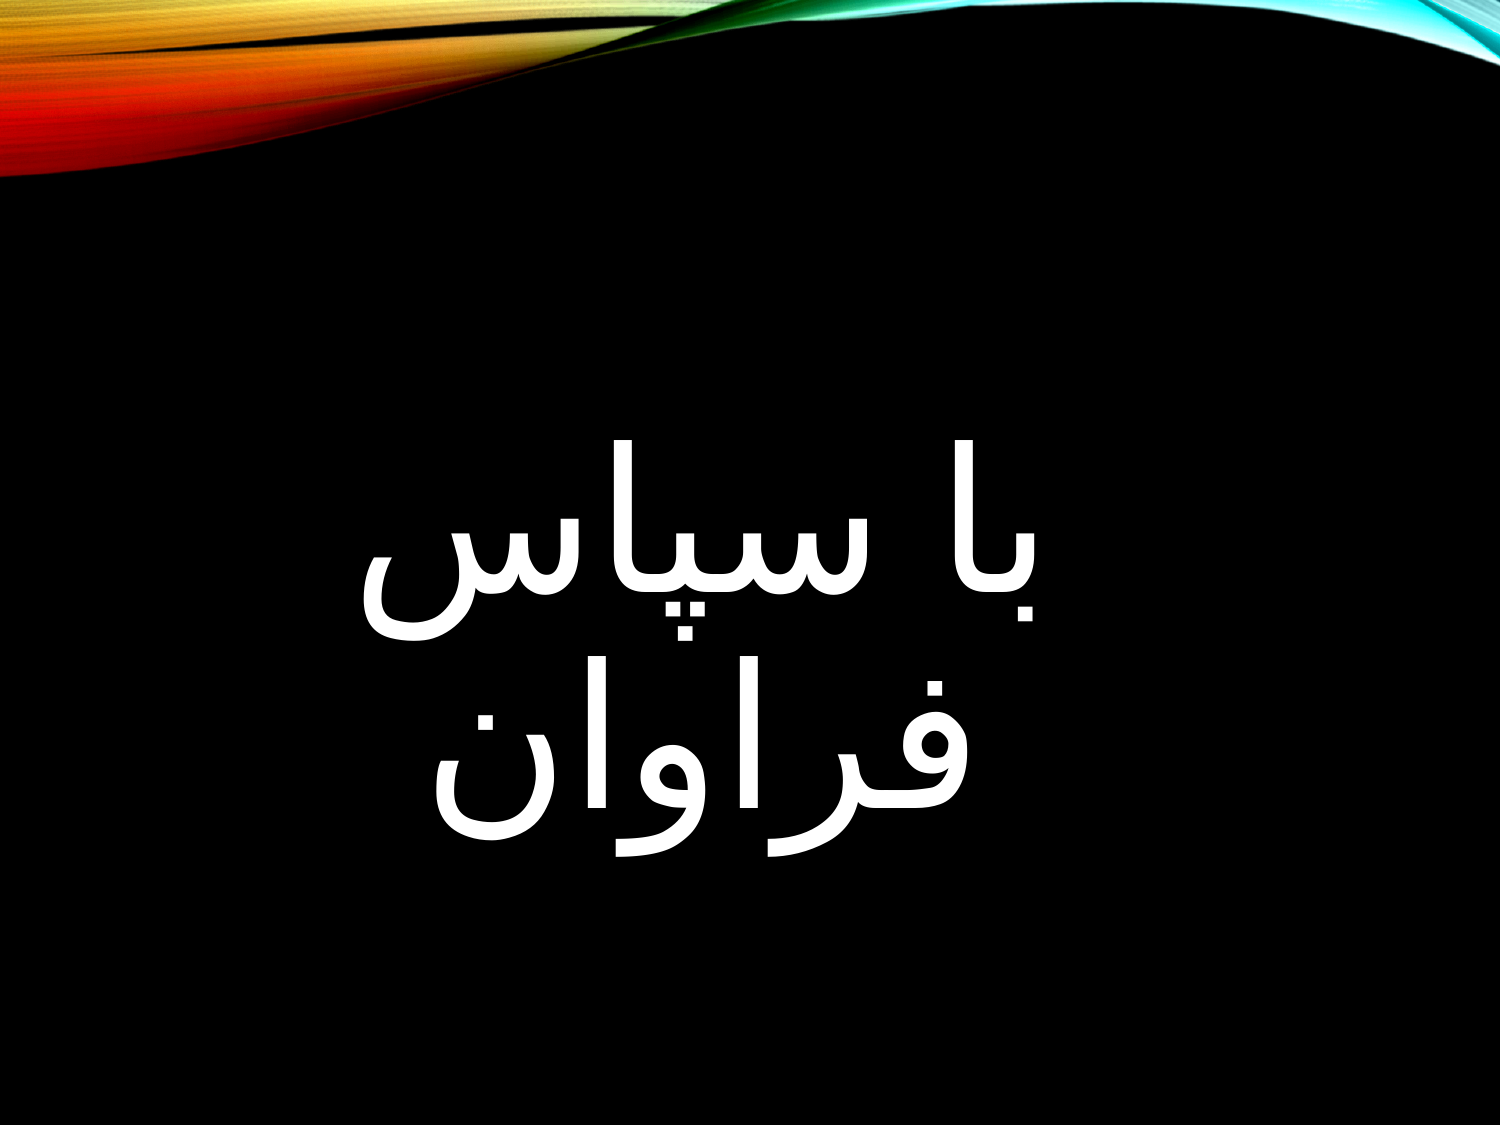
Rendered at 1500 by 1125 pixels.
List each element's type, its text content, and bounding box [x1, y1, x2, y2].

list با سپاس فراوان [50, 412, 1356, 688]
picture [0, 0, 1500, 178]
